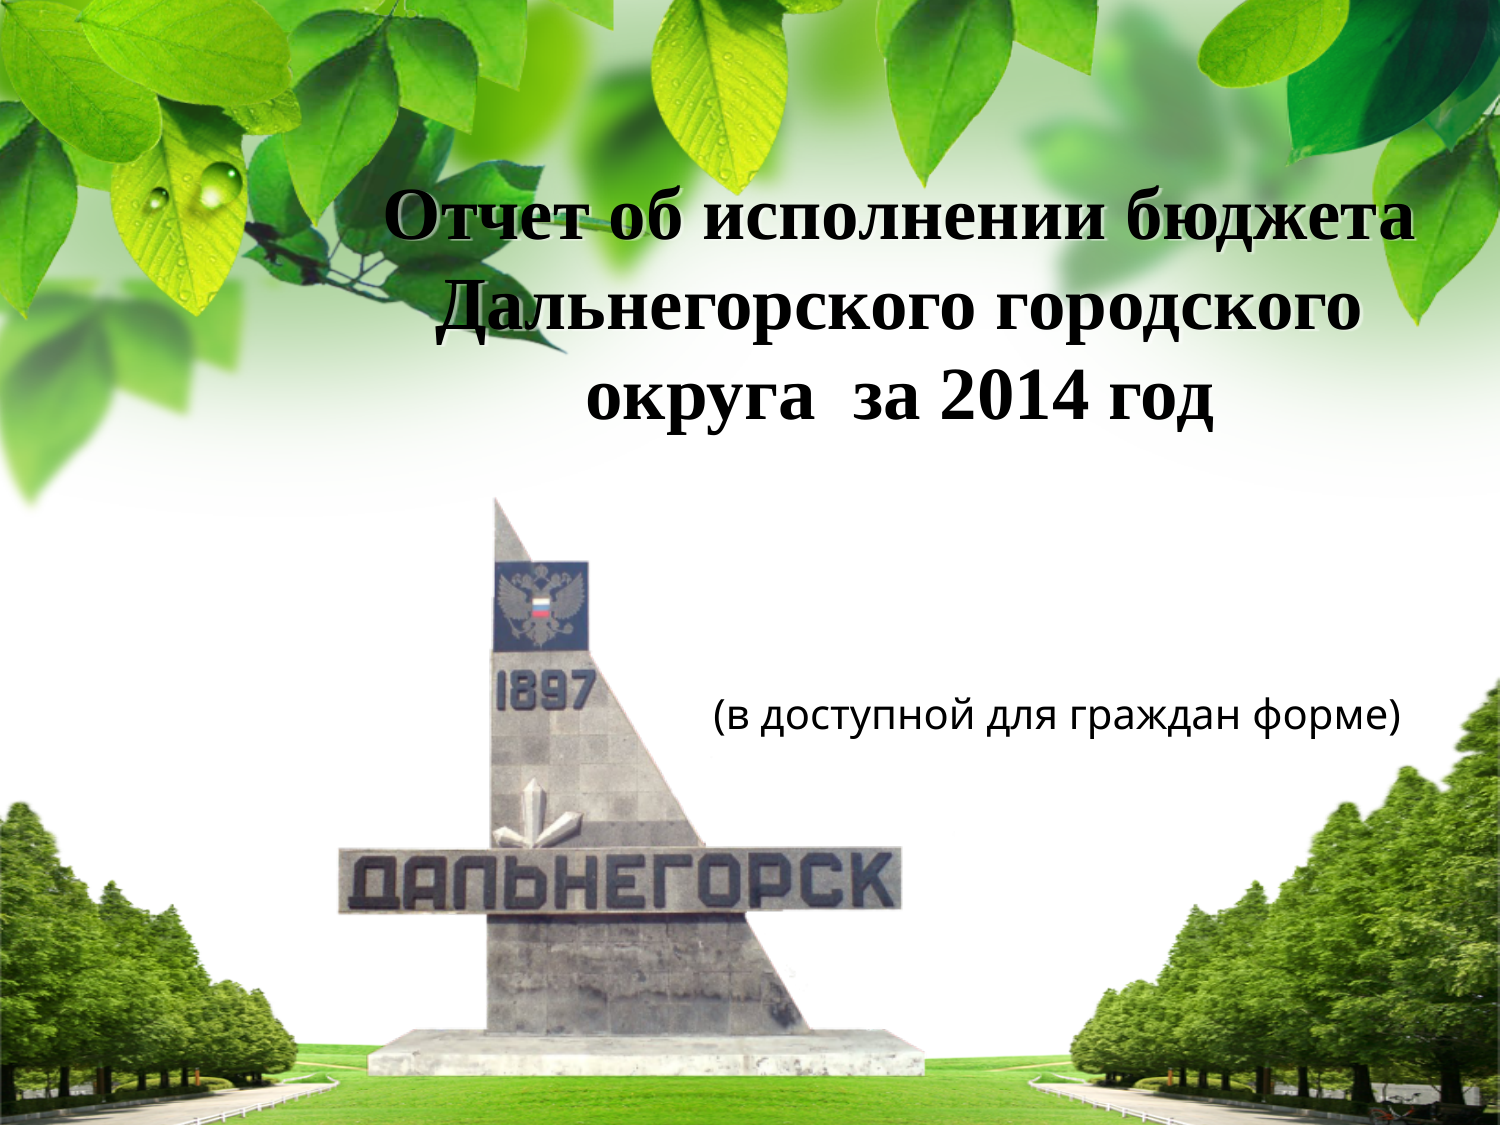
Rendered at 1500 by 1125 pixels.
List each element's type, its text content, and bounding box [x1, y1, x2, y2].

title Отчет об исполнении бюджета Дальнегорского городского округа за 2014 год [324, 243, 1475, 357]
subtitle (в доступной для граждан форме) [667, 680, 1448, 834]
picture [0, 0, 1500, 1125]
